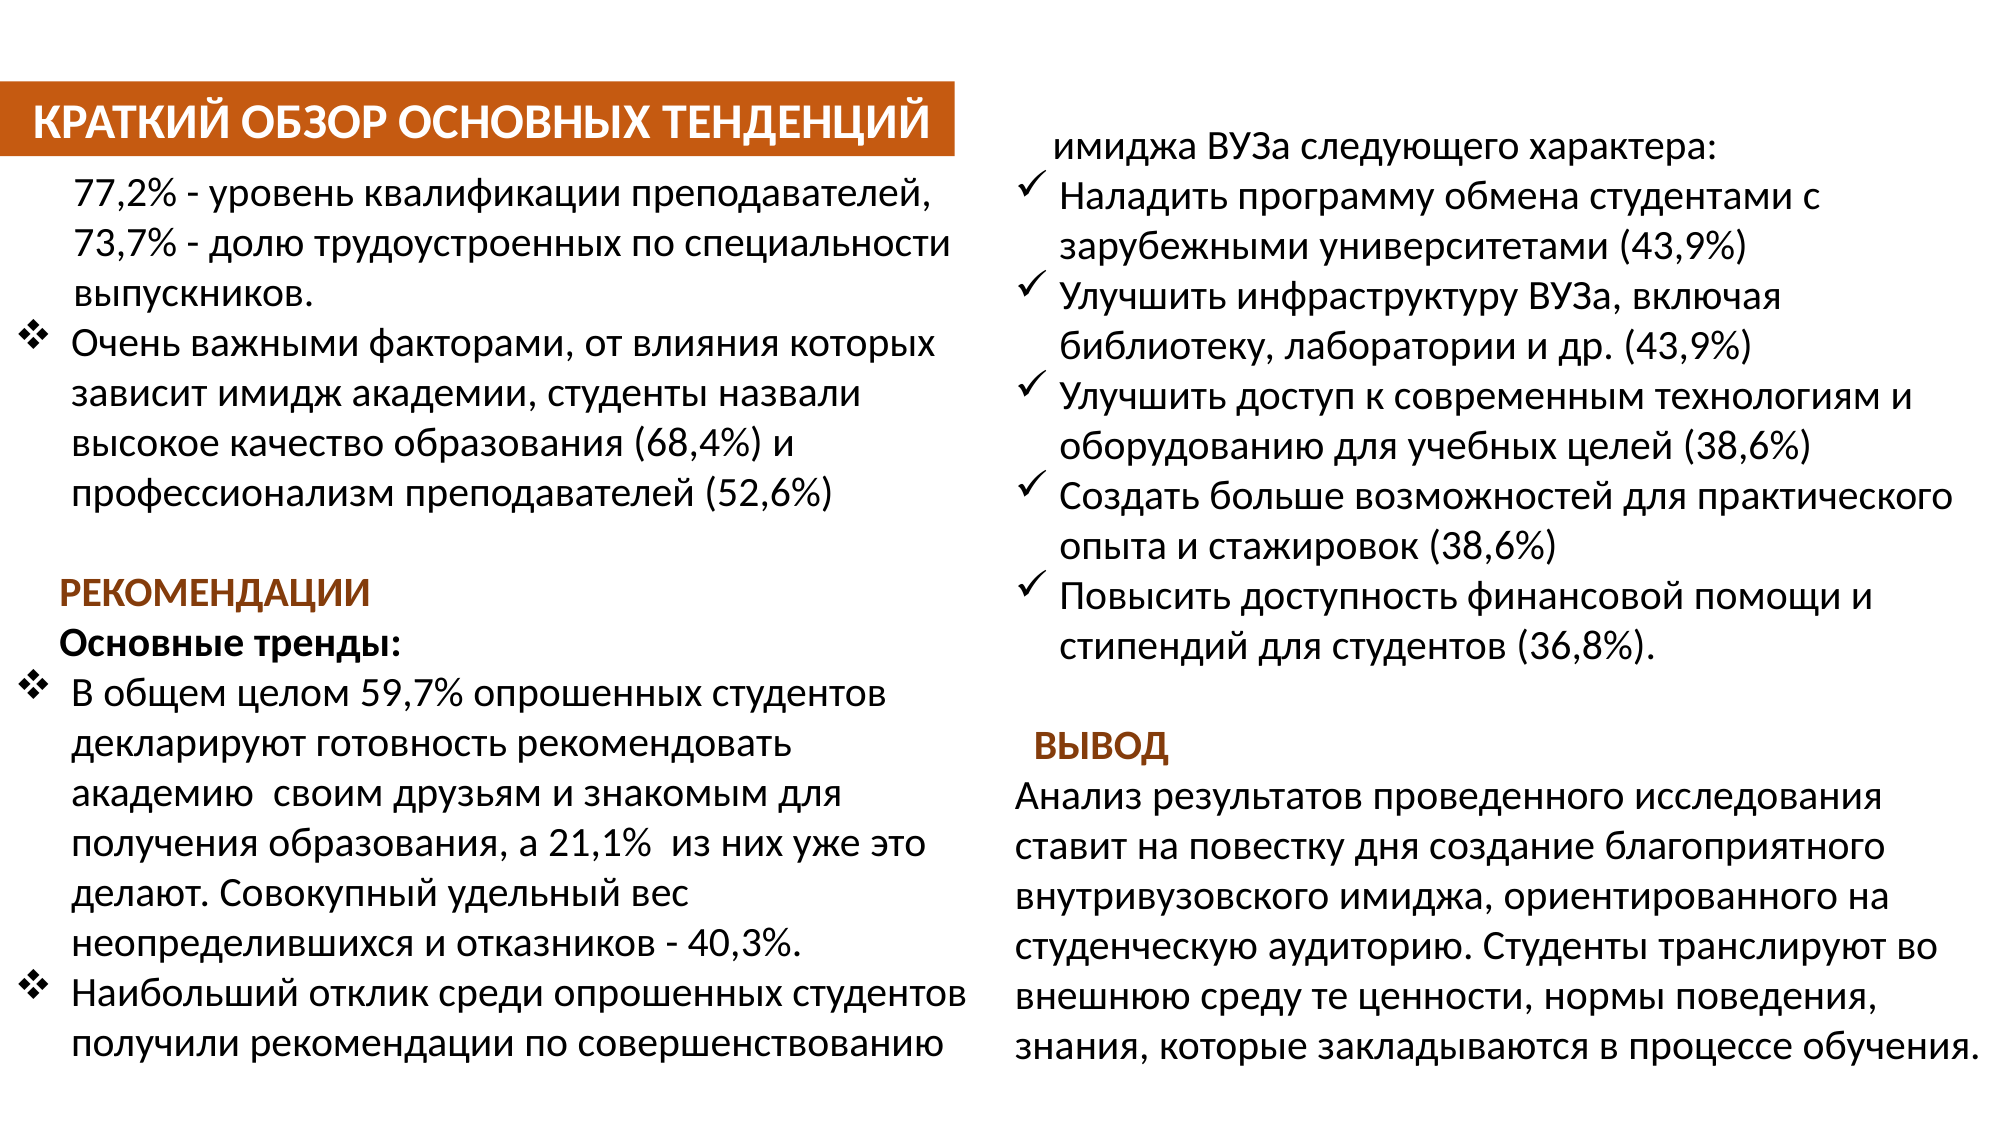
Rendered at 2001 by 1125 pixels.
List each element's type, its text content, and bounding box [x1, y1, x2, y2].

text_box КРАТКИЙ ОБЗОР ОСНОВНЫХ ТЕНДЕНЦИЙ [0, 81, 955, 157]
text_box имиджа ВУЗа следующего характера: Наладить программу обмена студентами с зарубежными университетами (43,9%) Улучшить инфраструктуру ВУЗа, включая библиотеку, лаборатории и др. (43,9%) Улучшить доступ к современным технологиям и оборудованию для учебных целей (38,6%) Создать больше возможностей для практического опыта и стажировок (38,6%) Повысить доступность финансовой помощи и стипендий для студентов (36,8%). ВЫВОД Анализ результатов проведенного исследования ставит на повестку дня создание благоприятного внутривузовского имиджа, ориентированного на студенческую аудиторию. Студенты транслируют во внешнюю среду те ценности, нормы поведения, знания, которые закладываются в процессе обучения. [999, 110, 2000, 1125]
text_box 77,2% - уровень квалификации преподавателей, 73,7% - долю трудоустроенных по специальности выпускников. Очень важными факторами, от влияния которых зависит имидж академии, студенты назвали высокое качество образования (68,4%) и профессионализм преподавателей (52,6%) РЕКОМЕНДАЦИИ Основные тренды: В общем целом 59,7% опрошенных студентов декларируют готовность рекомендовать академию своим друзьям и знакомым для получения образования, а 21,1% из них уже это делают. Совокупный удельный вес неопределившихся и отказников - 40,3%. Наибольший отклик среди опрошенных студентов получили рекомендации по совершенствованию [0, 157, 984, 1073]
